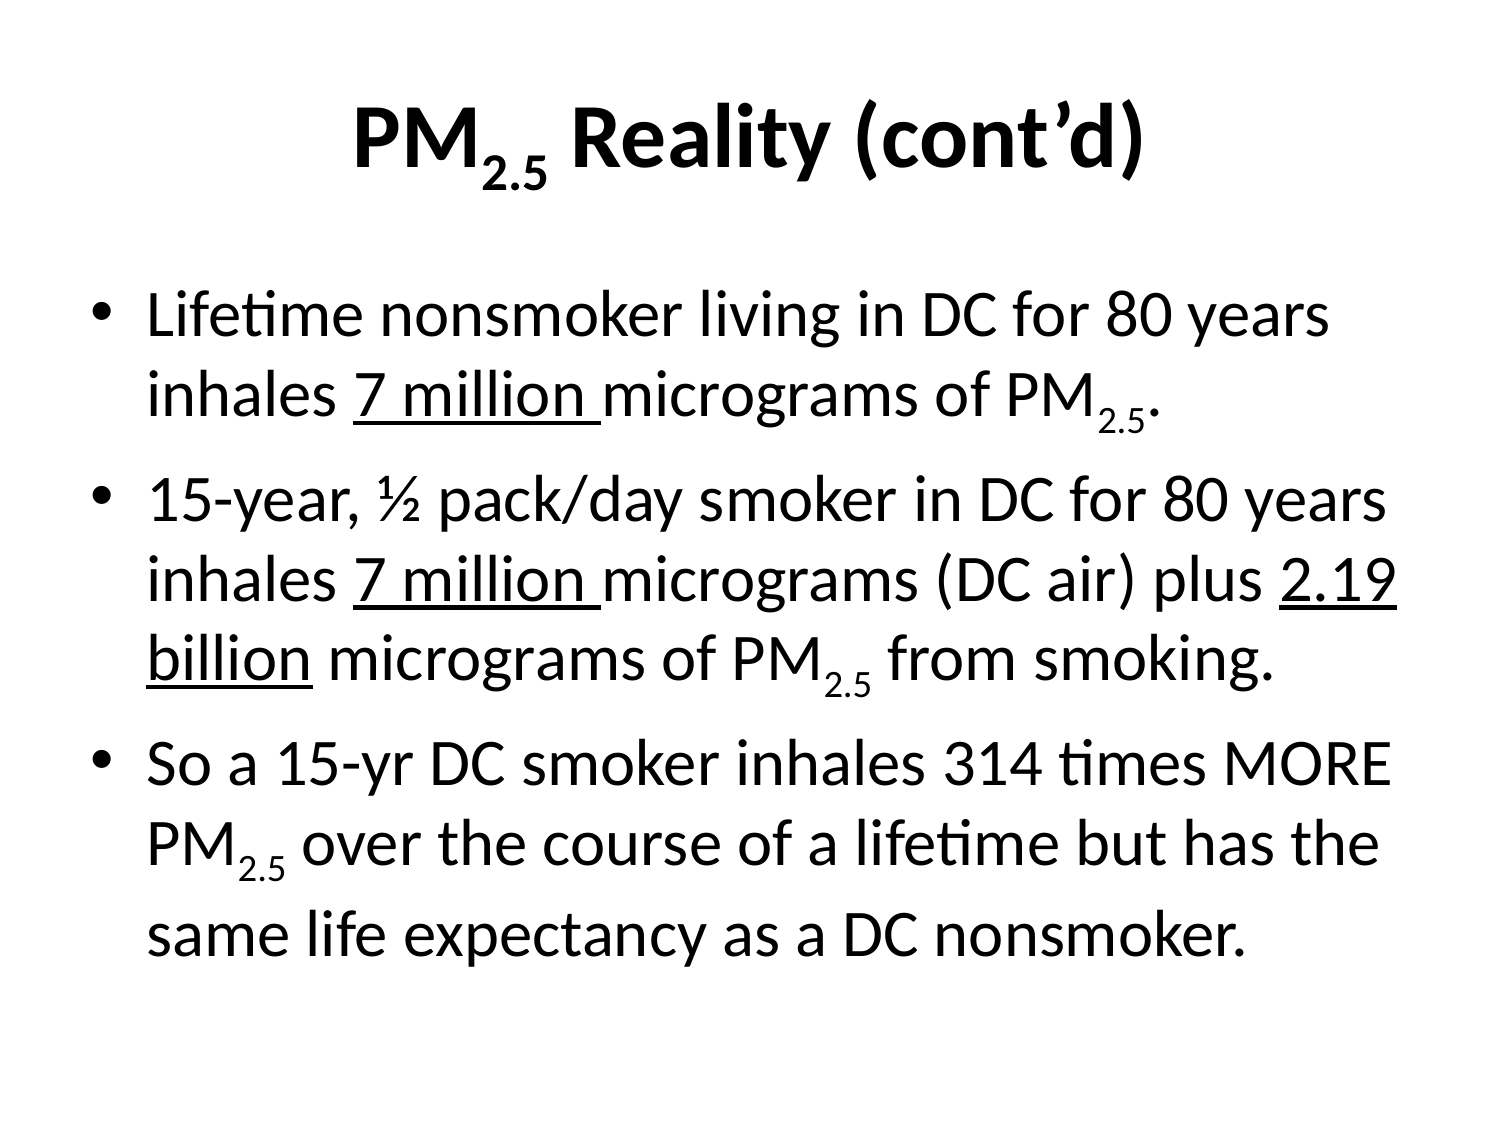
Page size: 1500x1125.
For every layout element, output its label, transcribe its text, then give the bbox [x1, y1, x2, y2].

list Lifetime nonsmoker living in DC for 80 years inhales 7 million micrograms of PM2.5. 15-year, ½ pack/day smoker in DC for 80 years inhales 7 million micrograms (DC air) plus 2.19 billion micrograms of PM2.5 from smoking. So a 15-yr DC smoker inhales 314 times MORE PM2.5 over the course of a lifetime but has the same life expectancy as a DC nonsmoker. [75, 262, 1425, 1005]
title PM2.5 Reality (cont’d) [75, 45, 1425, 233]
